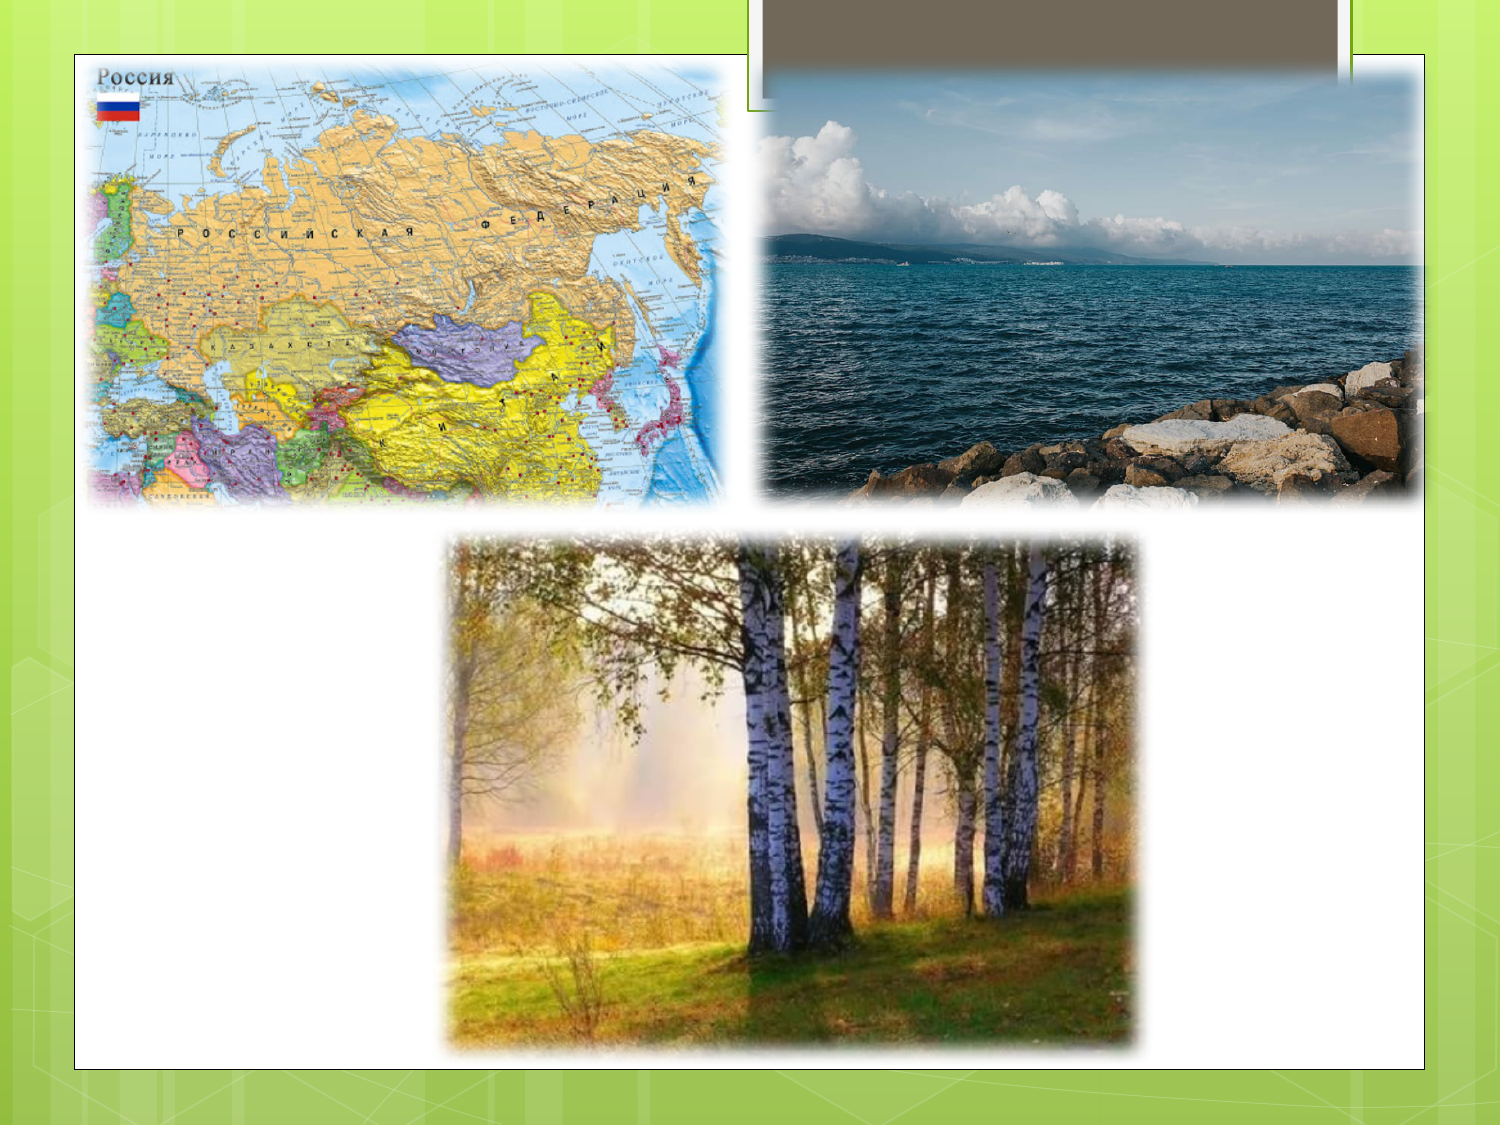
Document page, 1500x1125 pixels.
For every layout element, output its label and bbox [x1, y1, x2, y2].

picture [76, 54, 734, 516]
picture [430, 523, 1154, 1066]
picture [745, 54, 1437, 516]
